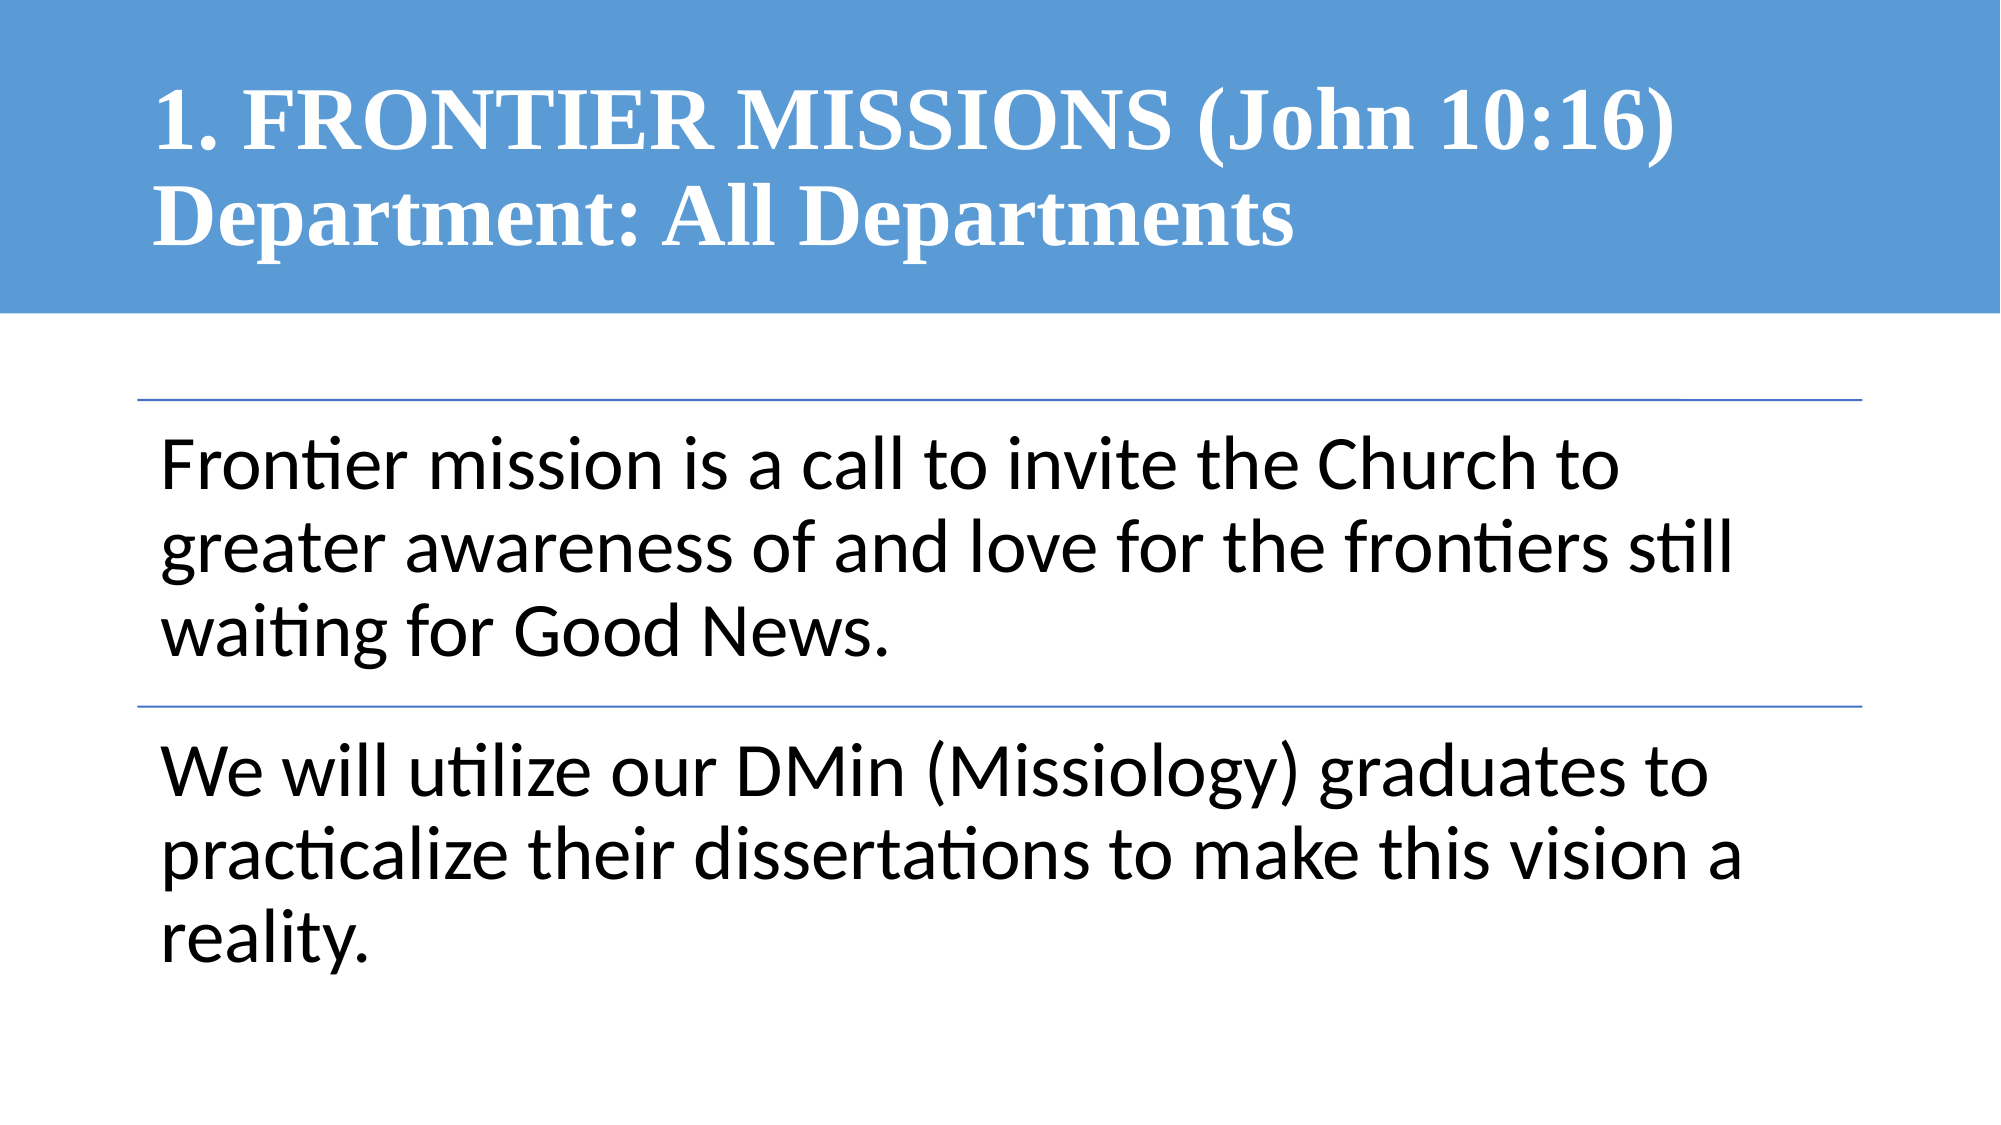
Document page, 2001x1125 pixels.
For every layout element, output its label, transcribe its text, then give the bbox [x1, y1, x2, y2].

title 1. FRONTIER MISSIONS (John 10:16) Department: All Departments [137, 59, 1863, 278]
text_box [0, 0, 2000, 314]
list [137, 399, 1863, 1014]
